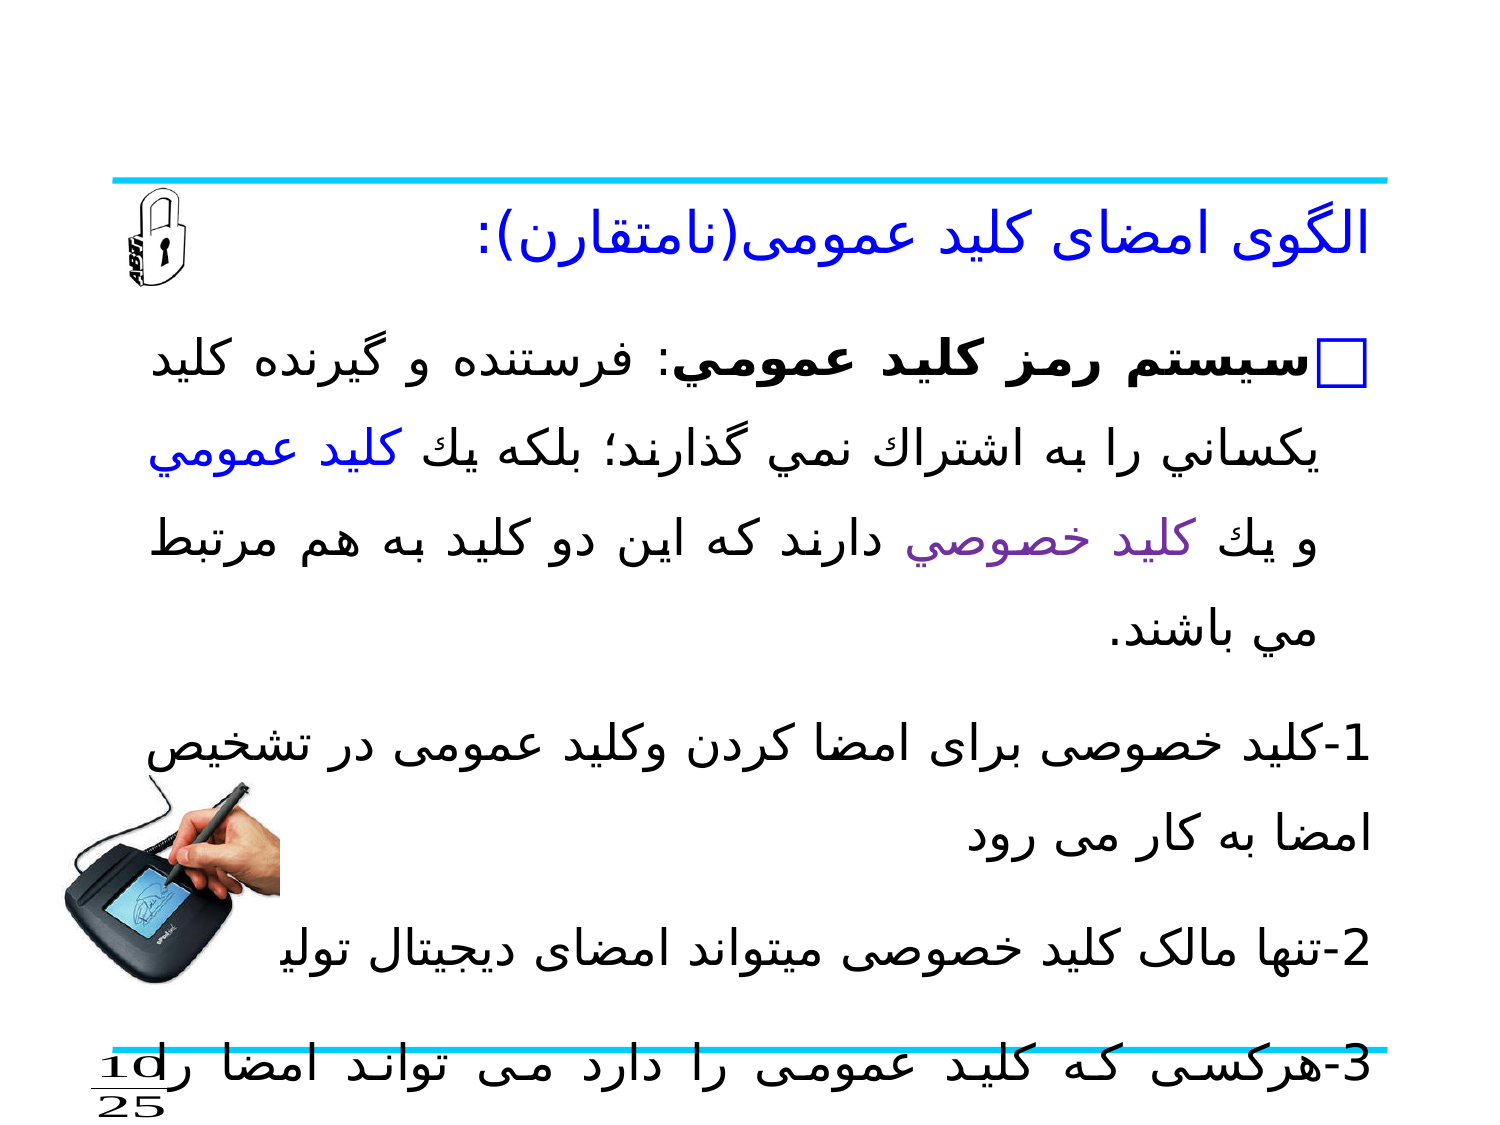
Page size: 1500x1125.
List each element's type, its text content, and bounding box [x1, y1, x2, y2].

picture [124, 187, 210, 288]
text_box الگوی امضای کلید عمومی(نامتقارن): [262, 187, 1388, 273]
text_box سيستم رمز كليد عمومي: فرستنده و گيرنده كليد يكساني را به اشتراك نمي گذارند؛‌ بلكه يك كليد عمومي و يك كليد خصوصي دارند كه اين دو كليد به هم مرتبط مي باشند. 1-کلید خصوصی برای امضا کردن وکلید عمومی در تشخیص امضا به کار می رود 2-تنها مالک کلید خصوصی میتواند امضای دیجیتال تولید کند 3-هرکسی که کلید عمومی را دارد می تواند امضا را تشخیص دهد [130, 287, 1406, 976]
picture [1250, 1046, 1266, 1054]
picture [1016, 1046, 1032, 1054]
picture [1361, 1046, 1367, 1054]
picture [1103, 1046, 1119, 1054]
picture [54, 775, 280, 995]
